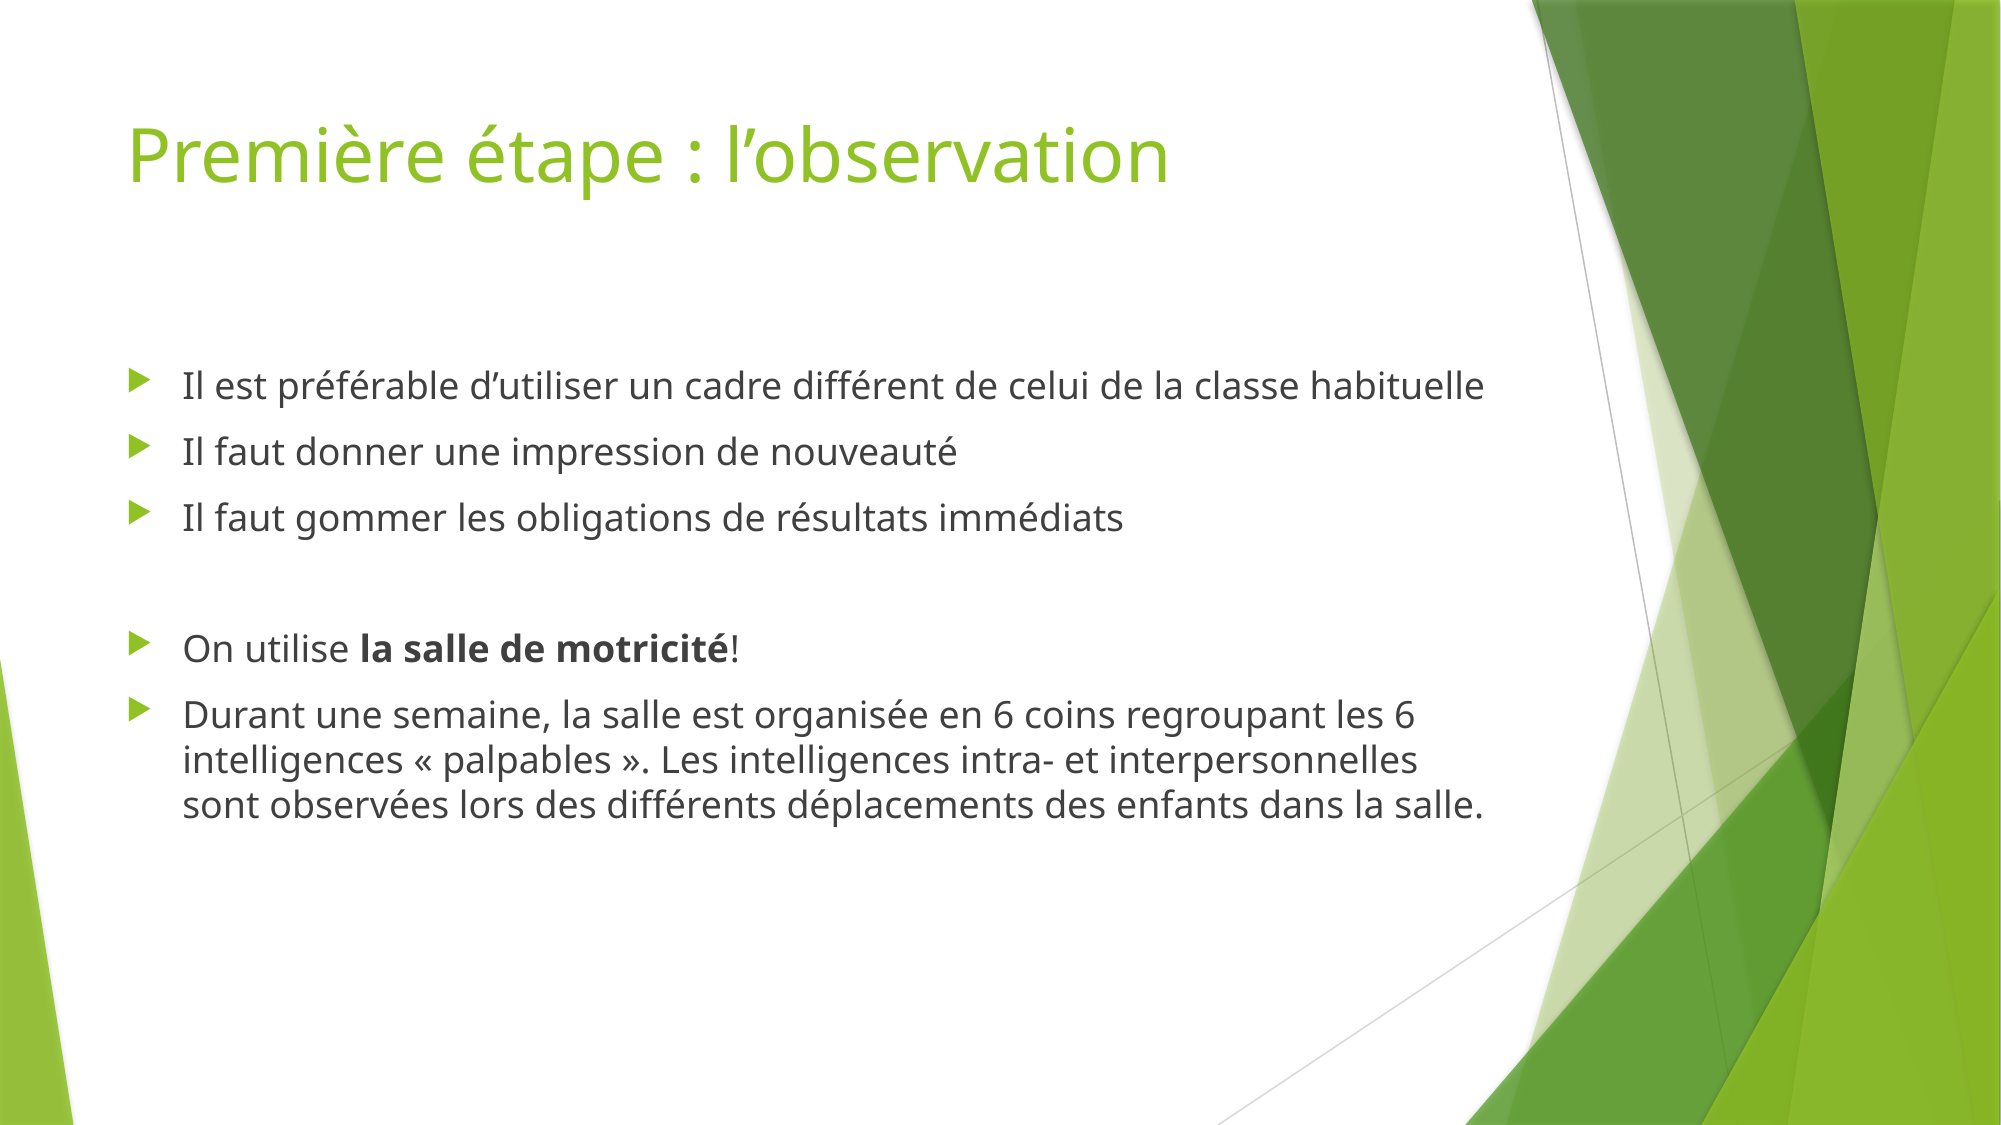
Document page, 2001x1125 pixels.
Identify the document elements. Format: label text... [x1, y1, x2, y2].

list Il est préférable d’utiliser un cadre différent de celui de la classe habituelle Il faut donner une impression de nouveauté Il faut gommer les obligations de résultats immédiats On utilise la salle de motricité! Durant une semaine, la salle est organisée en 6 coins regroupant les 6 intelligences « palpables ». Les intelligences intra- et interpersonnelles sont observées lors des différents déplacements des enfants dans la salle. [111, 354, 1522, 992]
title Première étape : l’observation [111, 99, 1522, 317]
